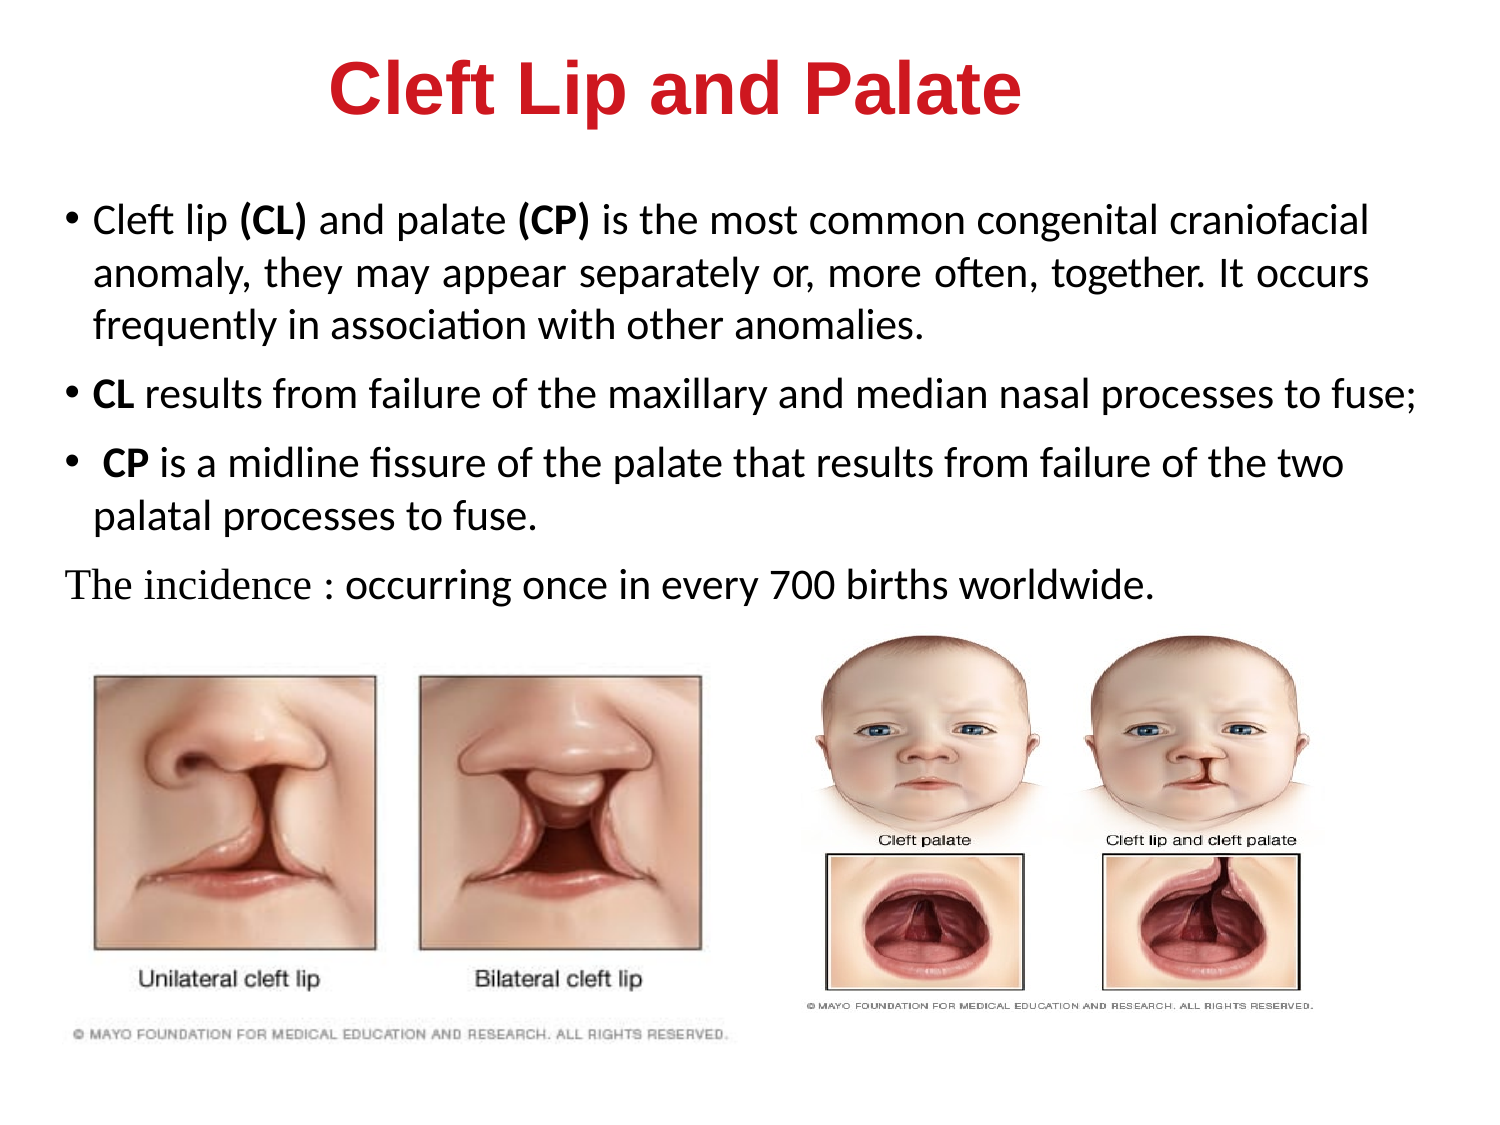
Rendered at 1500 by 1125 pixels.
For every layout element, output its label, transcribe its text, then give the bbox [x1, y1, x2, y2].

picture [62, 650, 738, 1046]
text_box Cleft lip (CL) and palate (CP) is the most common congenital craniofacial anomaly, they may appear separately or, more often, together. It occurs frequently in association with other anomalies. CL results from failure of the maxillary and median nasal processes to fuse; CP is a midline fissure of the palate that results from failure of the two palatal processes to fuse. The incidence : occurring once in every 700 births worldwide. [62, 188, 1422, 677]
picture [801, 624, 1326, 1013]
title Cleft Lip and Palate [324, 37, 1026, 188]
